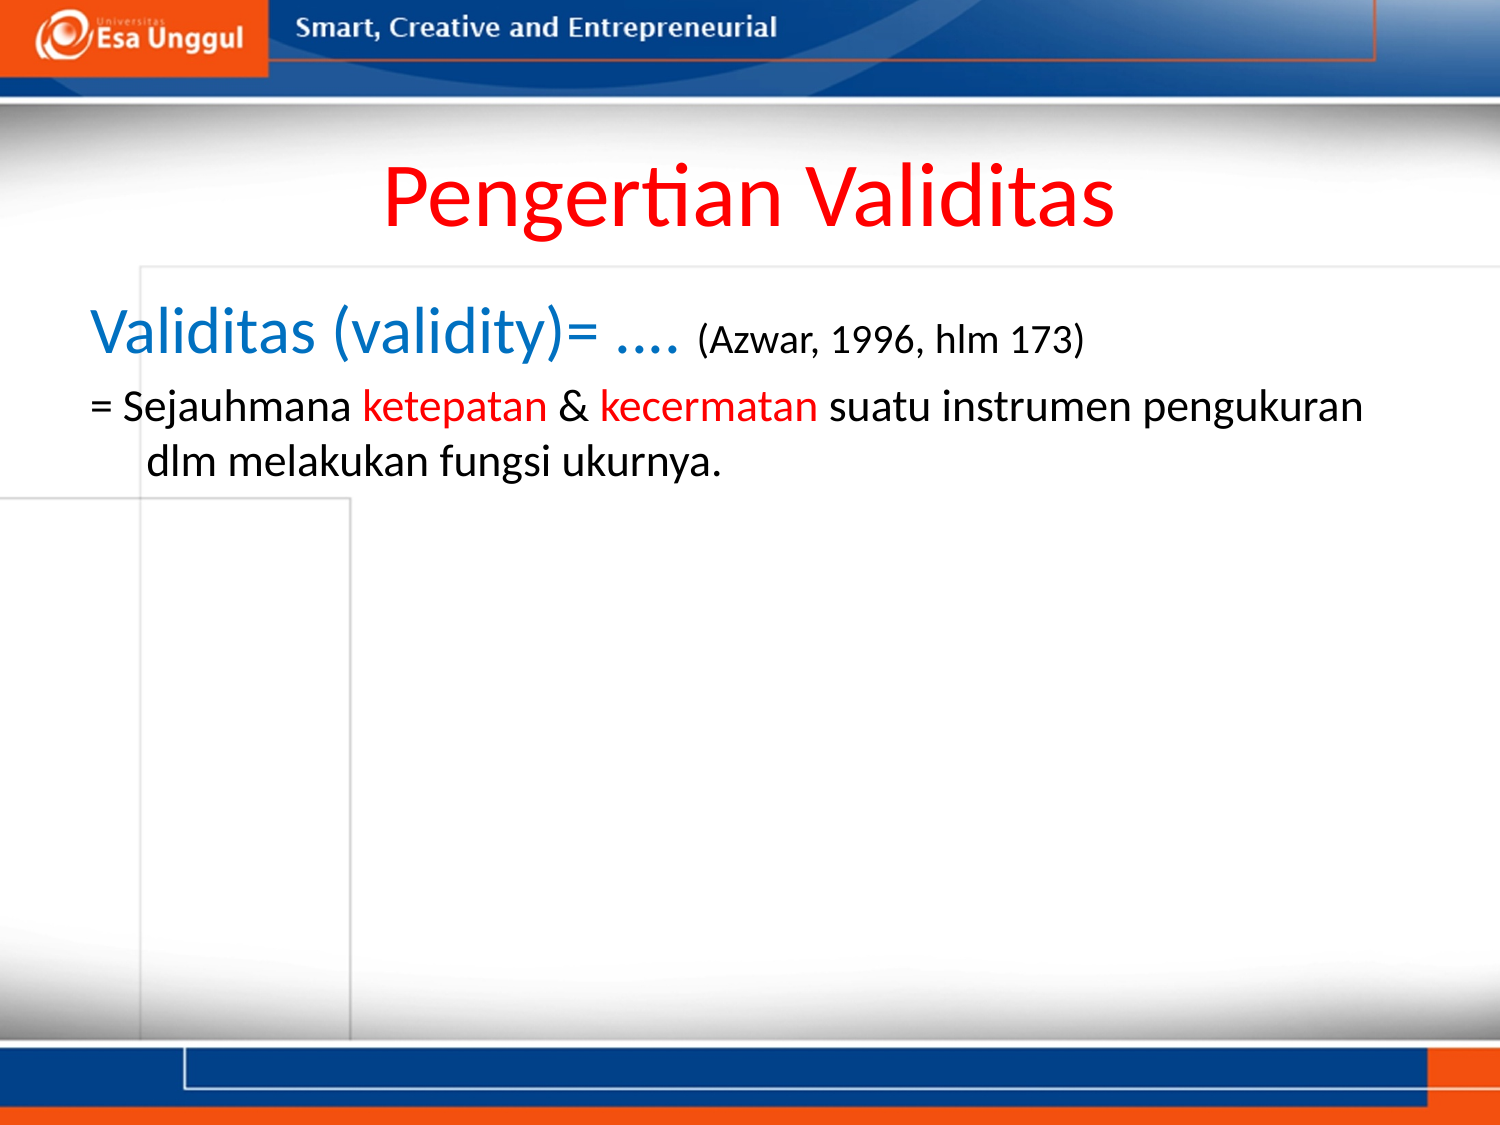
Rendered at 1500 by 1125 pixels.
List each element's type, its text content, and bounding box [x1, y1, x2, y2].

title Pengertian Validitas [75, 101, 1425, 277]
picture [0, 0, 1500, 1125]
list Validitas (validity)= .... (Azwar, 1996, hlm 173) = Sejauhmana ketepatan & kecermatan suatu instrumen pengukuran dlm melakukan fungsi ukurnya. [75, 278, 1425, 1079]
